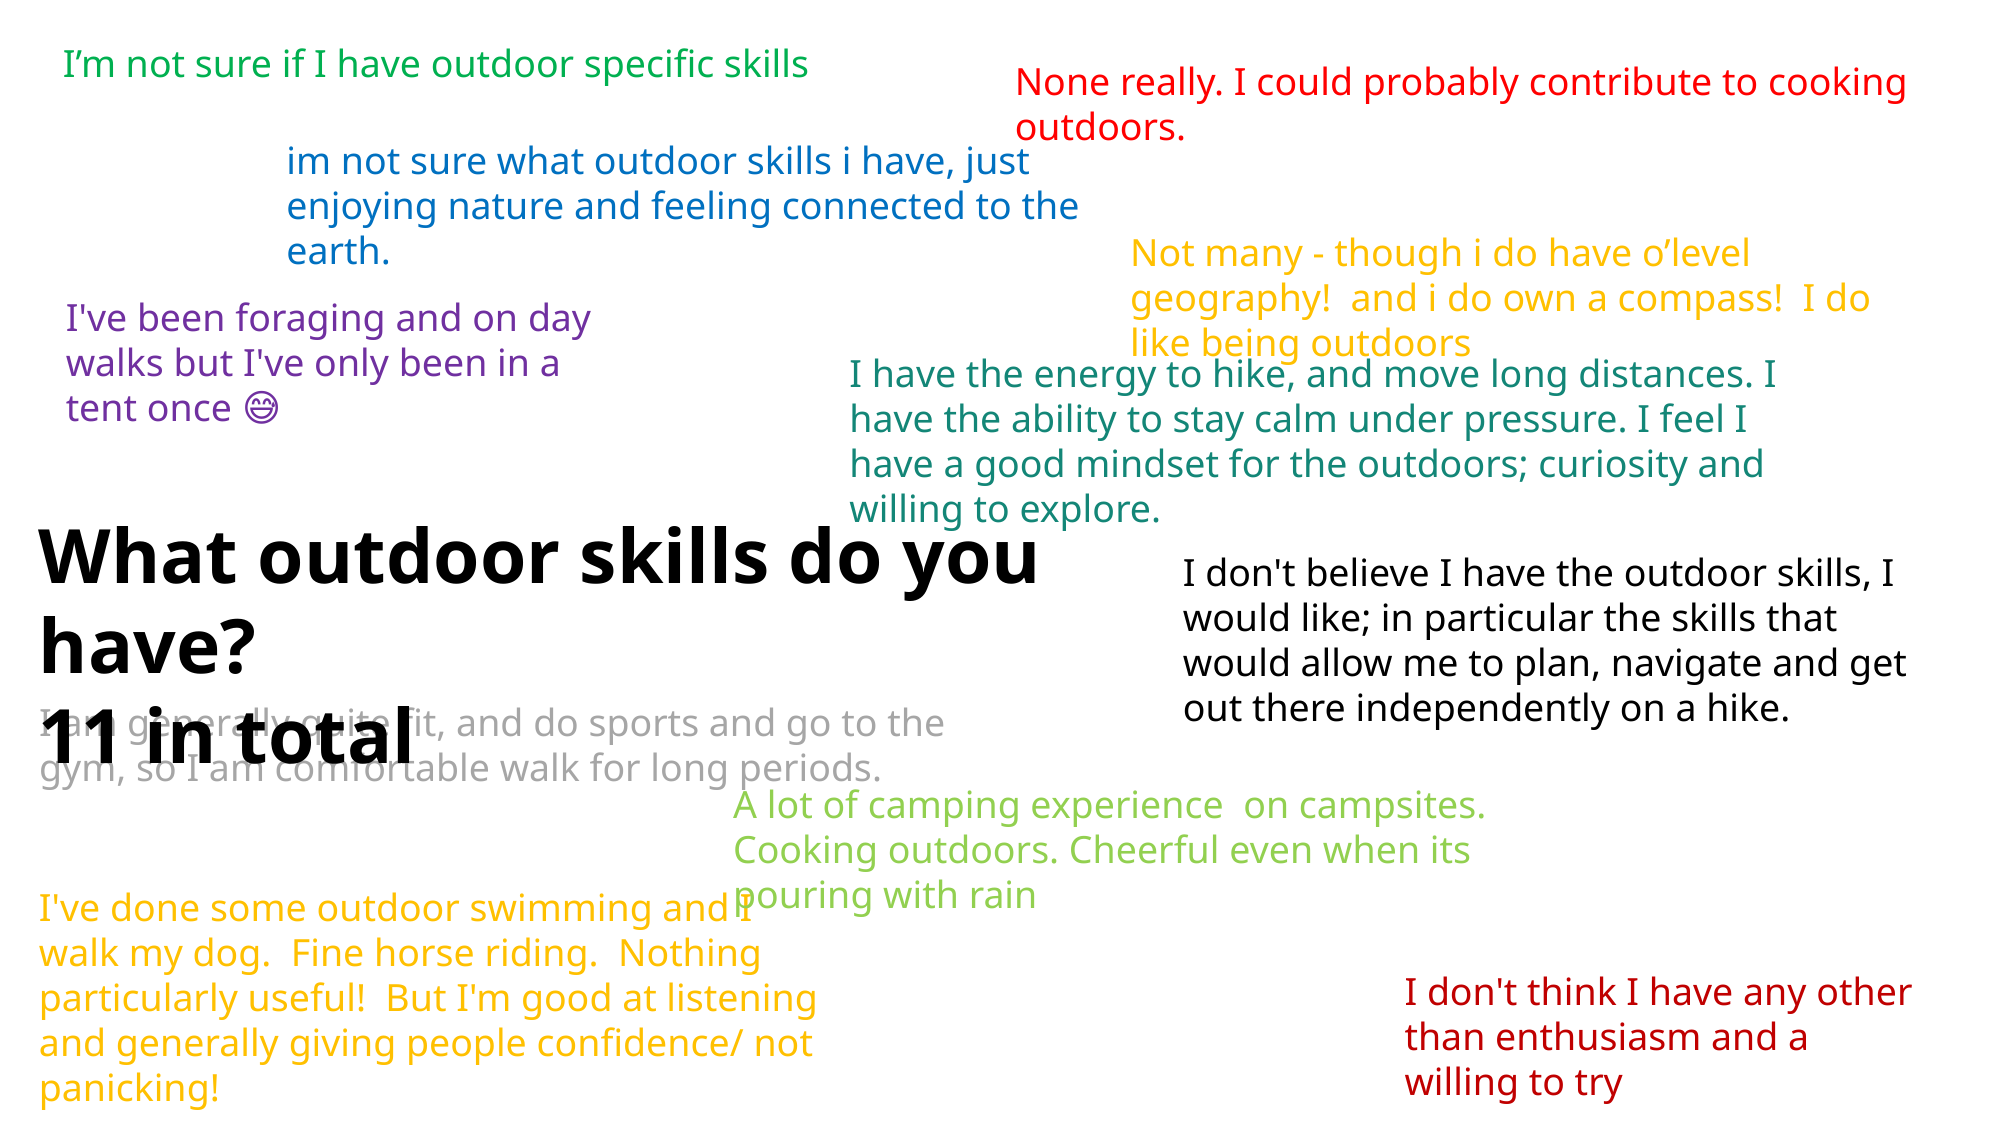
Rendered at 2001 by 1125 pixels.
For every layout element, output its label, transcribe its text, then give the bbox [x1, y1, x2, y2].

text_box I’m not sure if I have outdoor specific skills [48, 32, 1048, 93]
text_box I don't believe I have the outdoor skills, I would like; in particular the skills that would allow me to plan, navigate and get out there independently on a hike. [1168, 541, 1964, 737]
text_box im not sure what outdoor skills i have, just enjoying nature and feeling connected to the earth. [271, 129, 1116, 280]
text_box I've been foraging and on day walks but I've only been in a tent once 😅 [51, 286, 657, 437]
text_box I've done some outdoor swimming and I walk my dog. Fine horse riding. Nothing particularly useful! But I'm good at listening and generally giving people confidence/ not panicking! [24, 877, 835, 1117]
text_box A lot of camping experience on campsites. Cooking outdoors. Cheerful even when its pouring with rain [718, 773, 1563, 923]
text_box Not many - though i do have o’level geography! and i do own a compass! I do like being outdoors [1115, 221, 1949, 371]
text_box I don't think I have any other than enthusiasm and a willing to try [1389, 961, 1945, 1111]
text_box I have the energy to hike, and move long distances. I have the ability to stay calm under pressure. I feel I have a good mindset for the outdoors; curiosity and willing to explore. [834, 342, 1835, 538]
text_box What outdoor skills do you have? 11 in total [24, 501, 1135, 787]
text_box I am generally quite fit, and do sports and go to the gym, so I am comfortable walk for long periods. [24, 787, 1025, 796]
text_box None really. I could probably contribute to cooking outdoors. [999, 50, 2000, 156]
